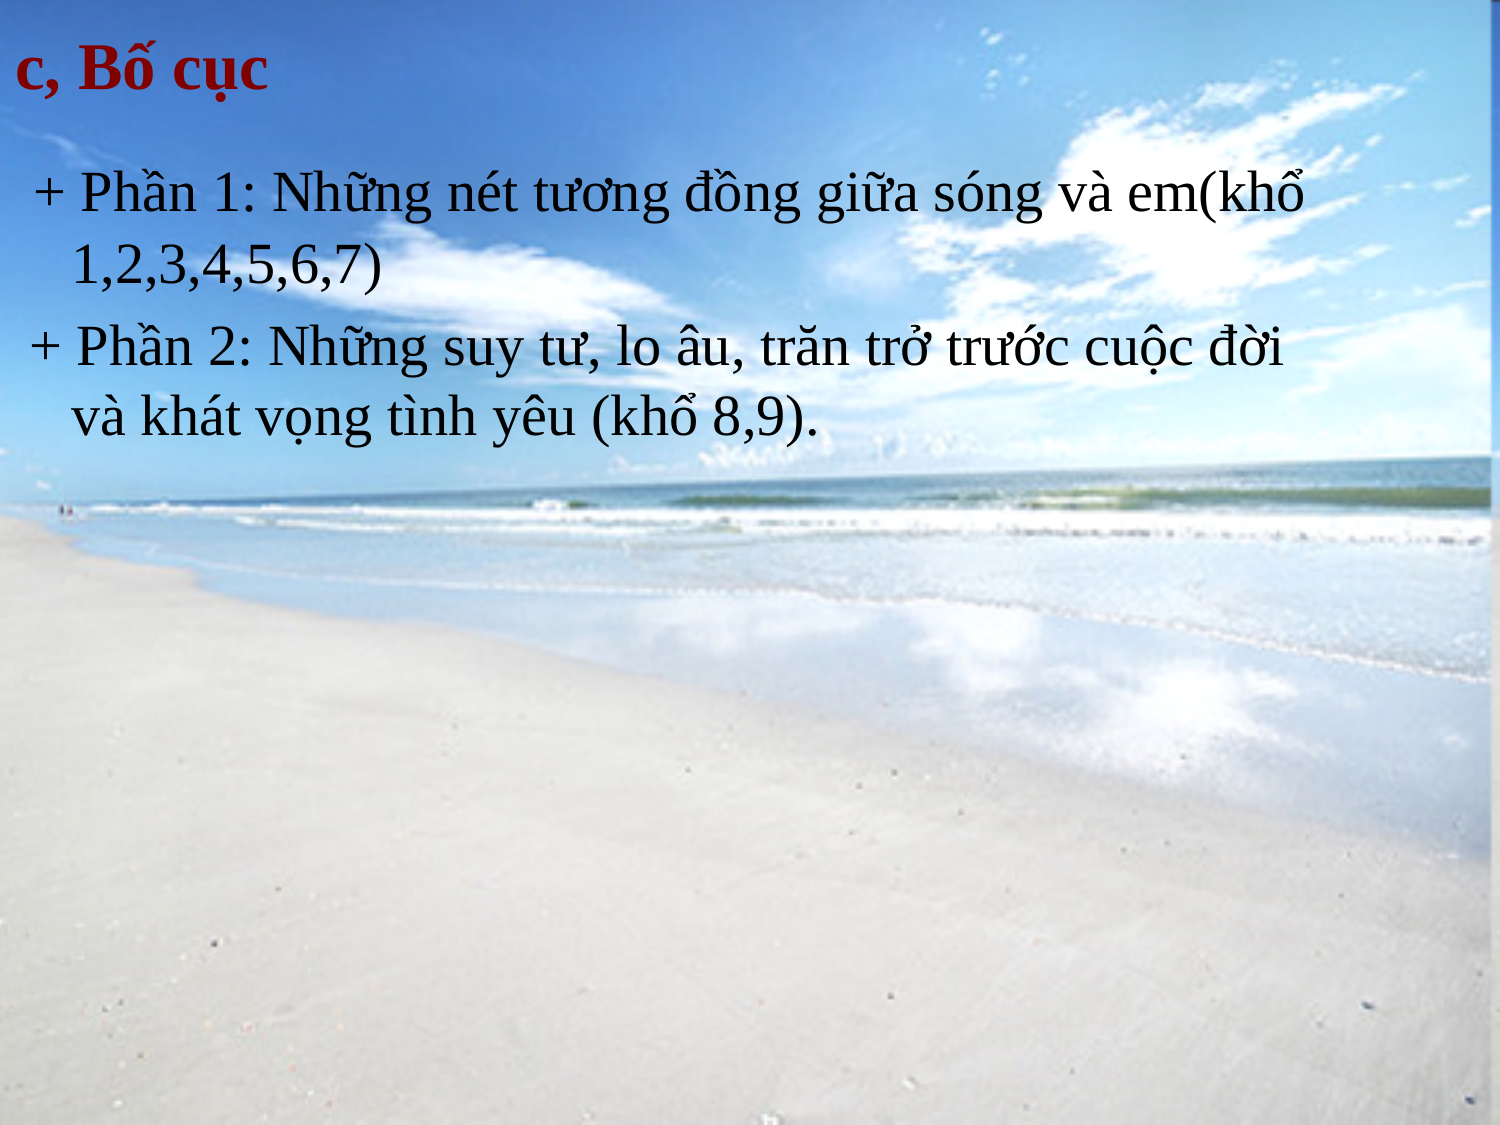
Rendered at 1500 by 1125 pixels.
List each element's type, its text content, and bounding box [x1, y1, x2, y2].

list + Phần 1: Những nét tương đồng giữa sóng và em(khổ 1,2,3,4,5,6,7) + Phần 2: Những suy tư, lo âu, trăn trở trước cuộc đời và khát vọng tình yêu (khổ 8,9). [0, 137, 1350, 880]
title c, Bố cục [0, 0, 1350, 125]
picture [0, 0, 1500, 1125]
